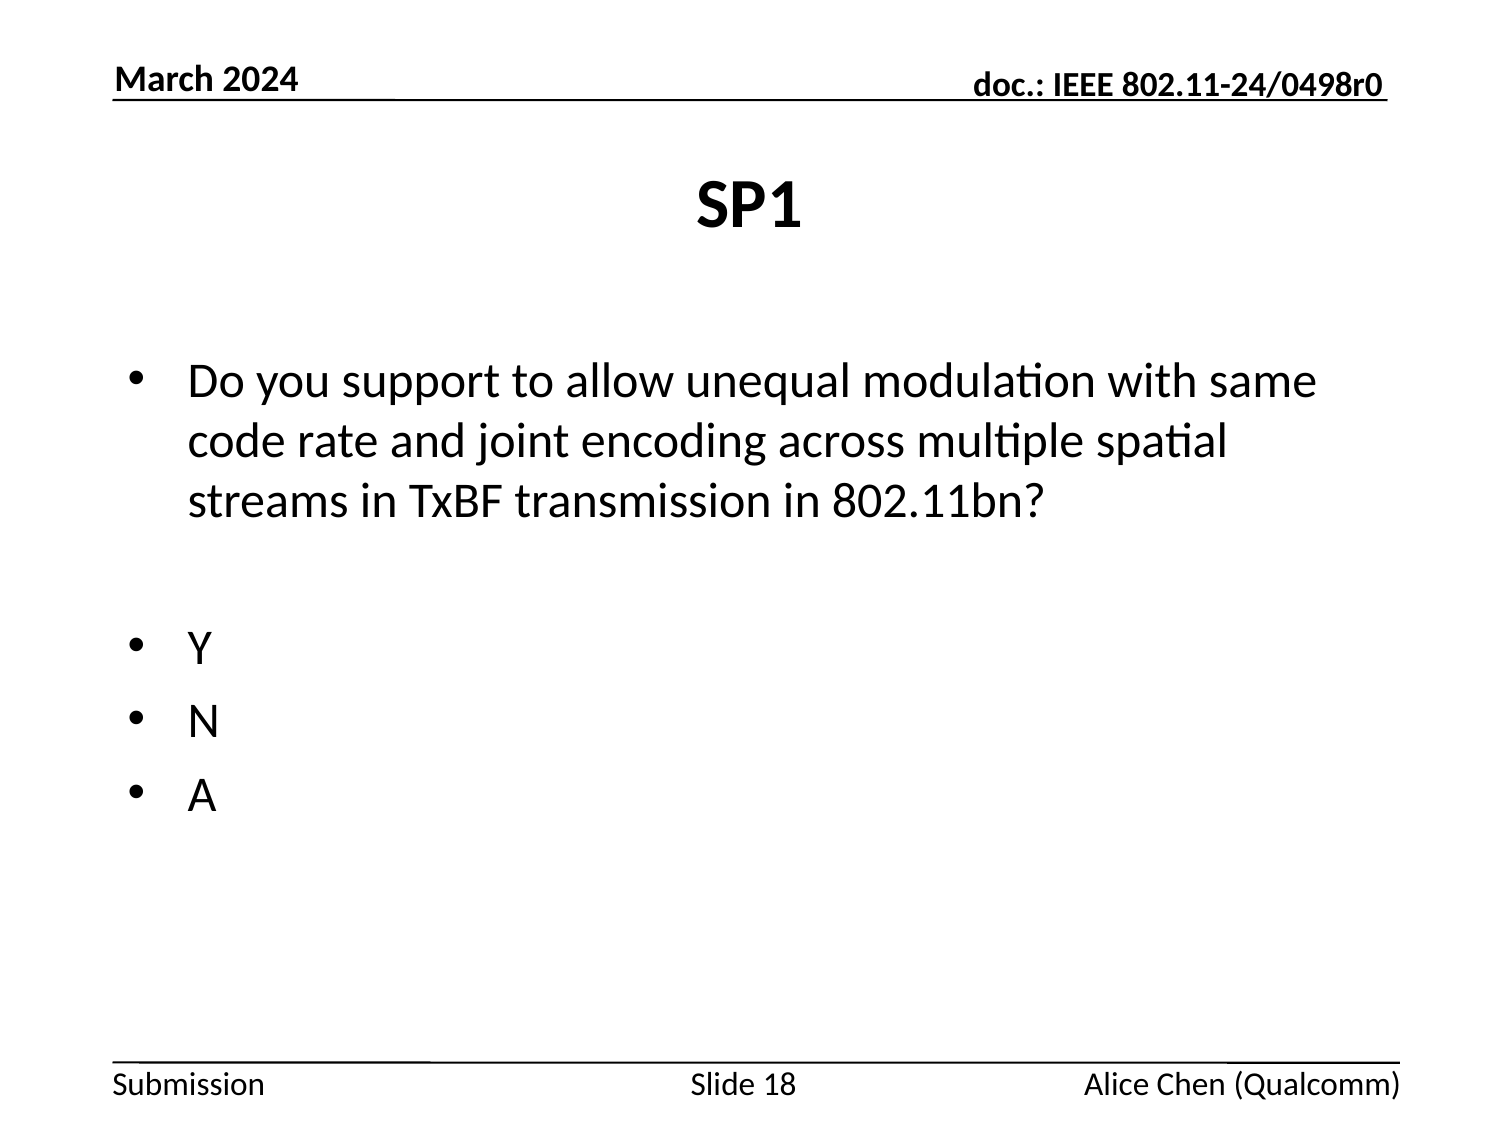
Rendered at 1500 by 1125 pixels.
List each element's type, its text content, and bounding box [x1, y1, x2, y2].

list Do you support to allow unequal modulation with same code rate and joint encoding across multiple spatial streams in TxBF transmission in 802.11bn? Y N A [112, 339, 1388, 1015]
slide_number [114, 54, 423, 100]
footer Alice Chen (Qualcomm) [878, 1061, 1402, 1101]
title SP1 [112, 112, 1388, 288]
slide_number Slide 18 [687, 1061, 800, 1123]
